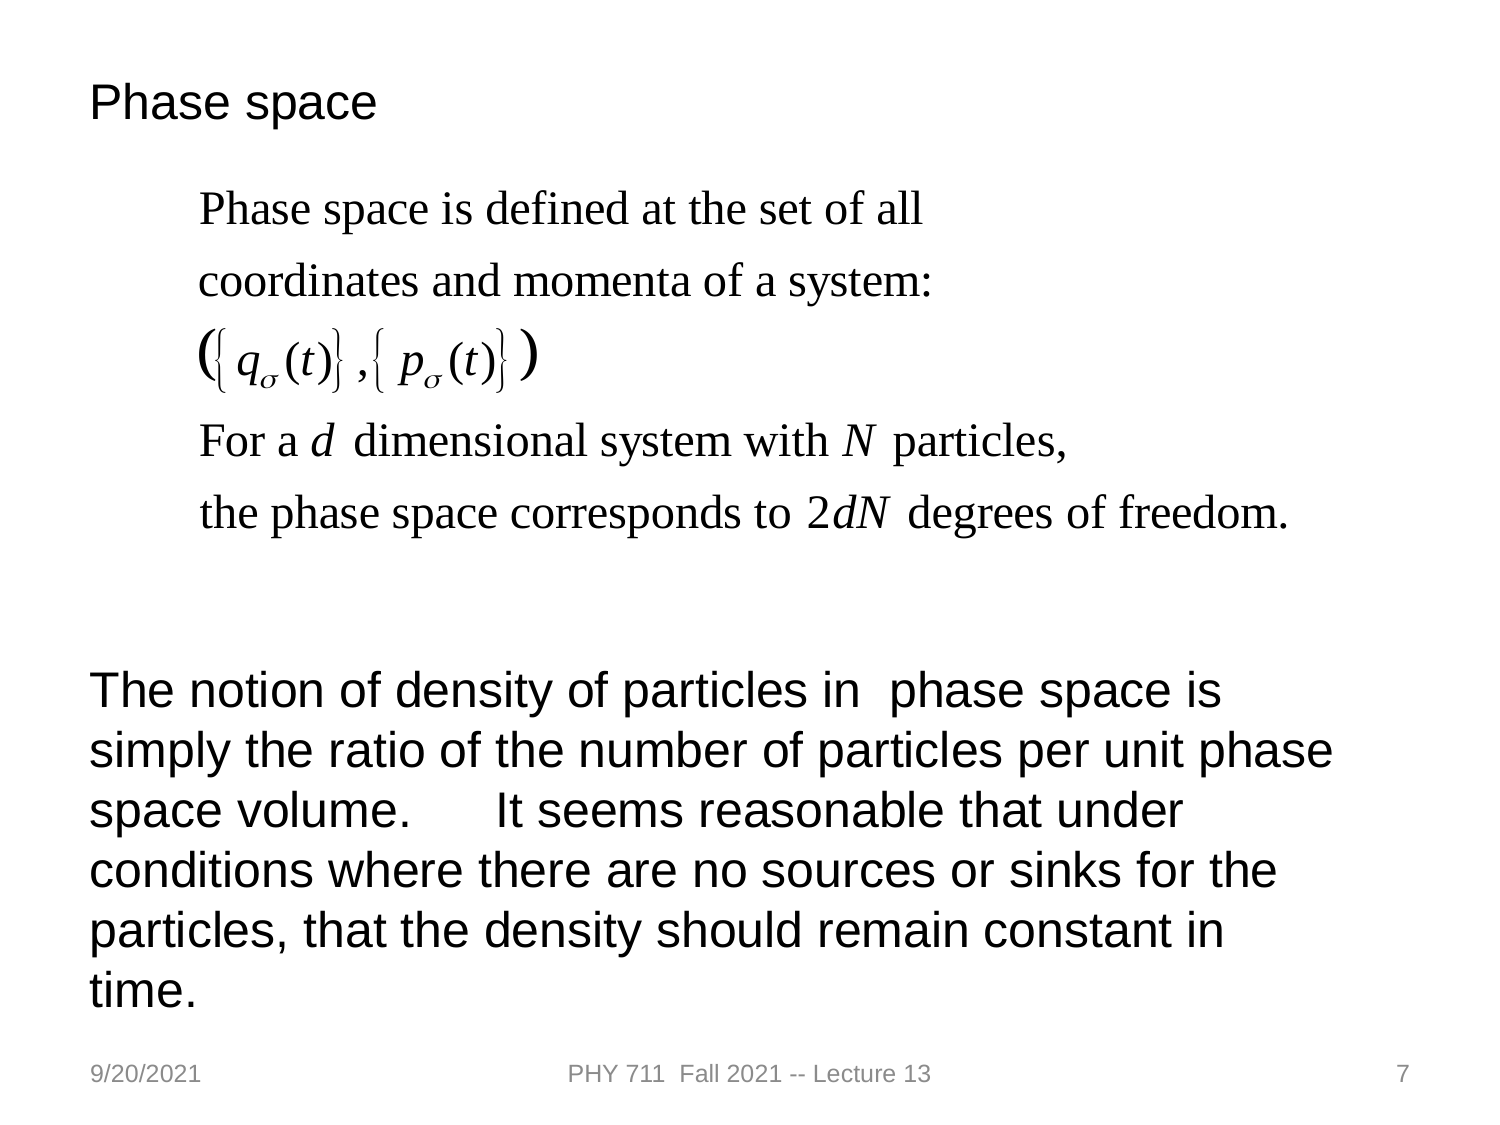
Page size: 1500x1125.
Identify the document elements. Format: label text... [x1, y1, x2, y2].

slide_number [75, 1042, 425, 1103]
text_box The notion of density of particles in phase space is simply the ratio of the number of particles per unit phase space volume. It seems reasonable that under conditions where there are no sources or sinks for the particles, that the density should remain constant in time. [74, 649, 1363, 1025]
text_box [191, 179, 1297, 549]
slide_number 7 [1074, 1042, 1425, 1103]
text_box Phase space [75, 62, 1325, 138]
footer PHY 711 Fall 2021 -- Lecture 13 [512, 1042, 988, 1103]
